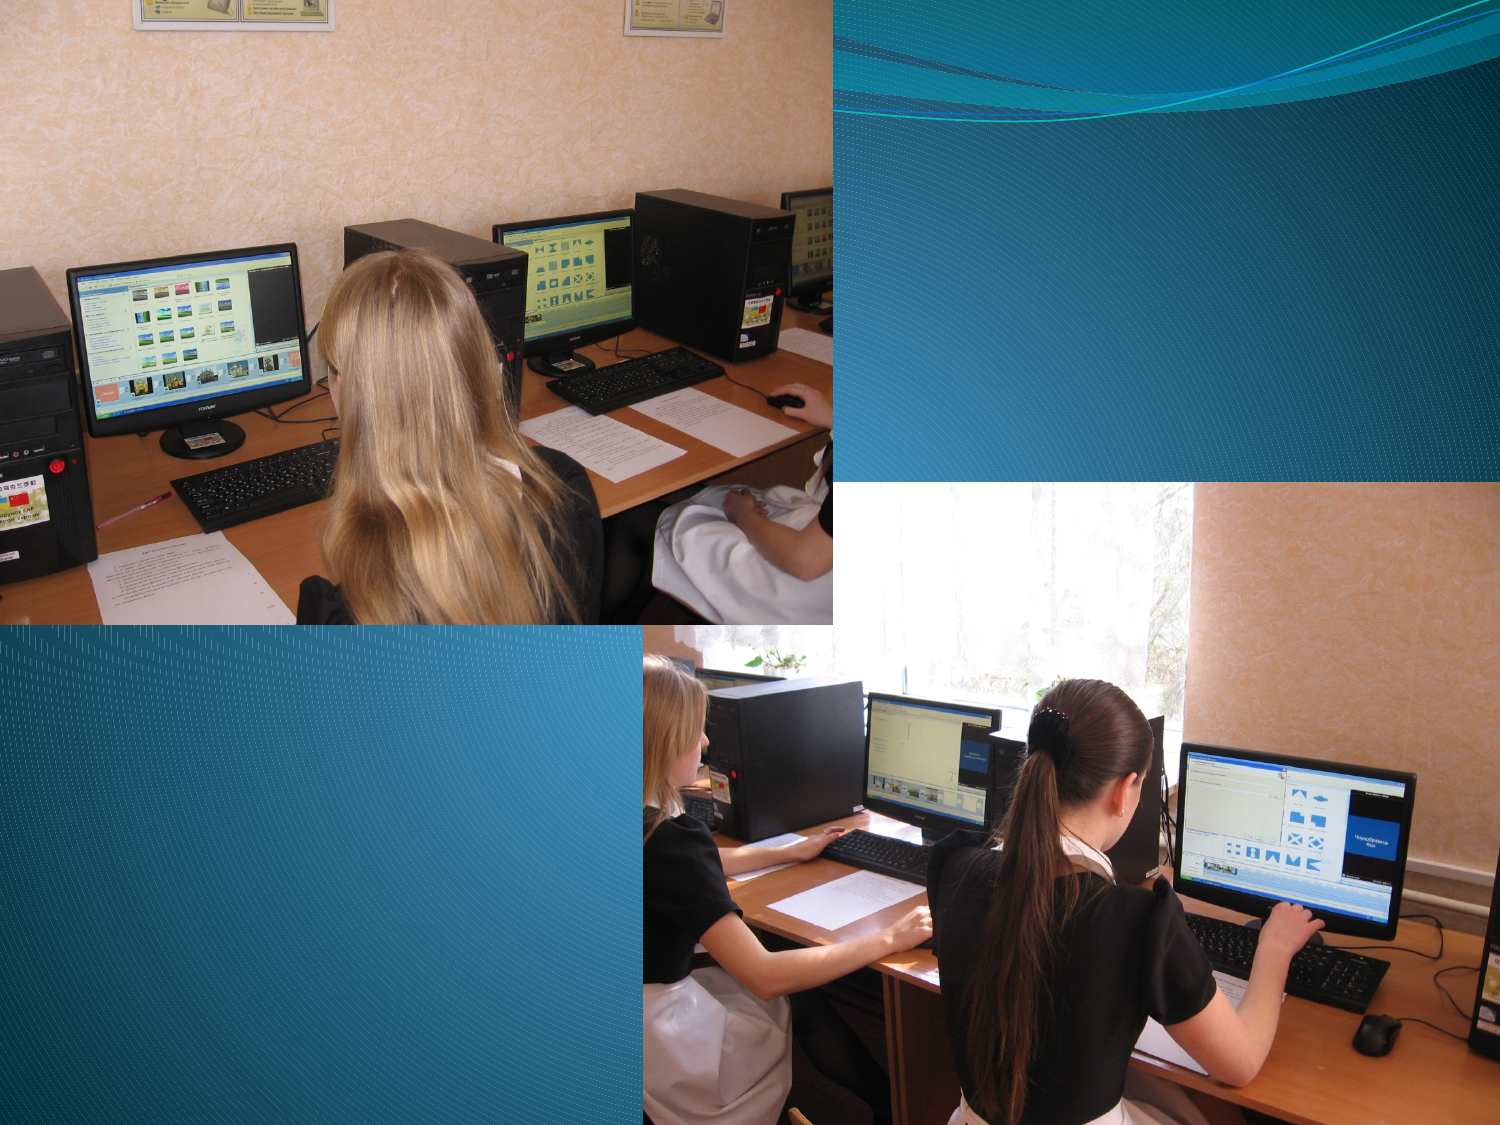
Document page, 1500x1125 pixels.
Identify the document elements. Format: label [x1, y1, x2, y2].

picture [0, 0, 833, 625]
picture [643, 482, 1500, 1125]
